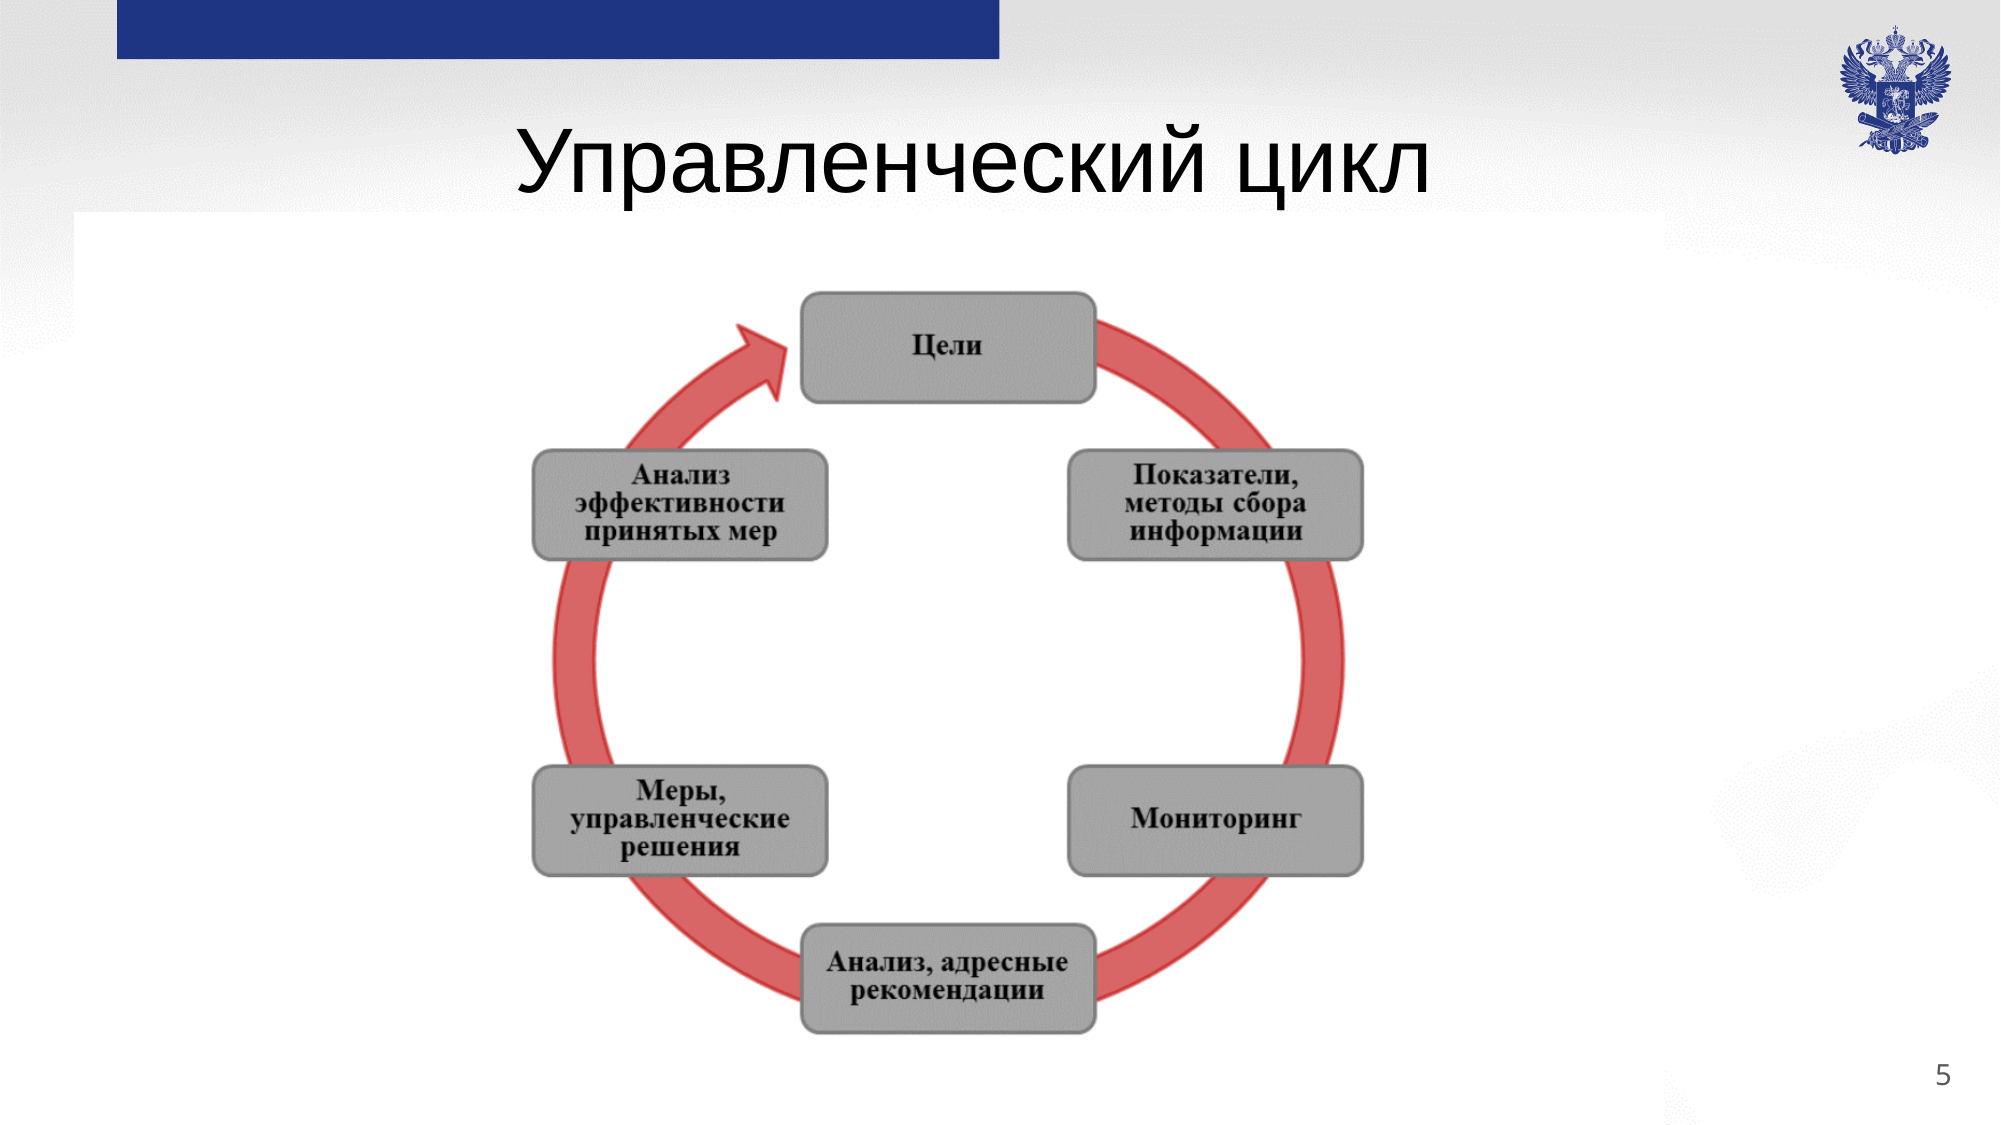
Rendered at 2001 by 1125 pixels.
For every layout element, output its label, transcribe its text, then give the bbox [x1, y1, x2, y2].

picture [0, 0, 2001, 1125]
title Управленческий цикл [74, 112, 1875, 213]
